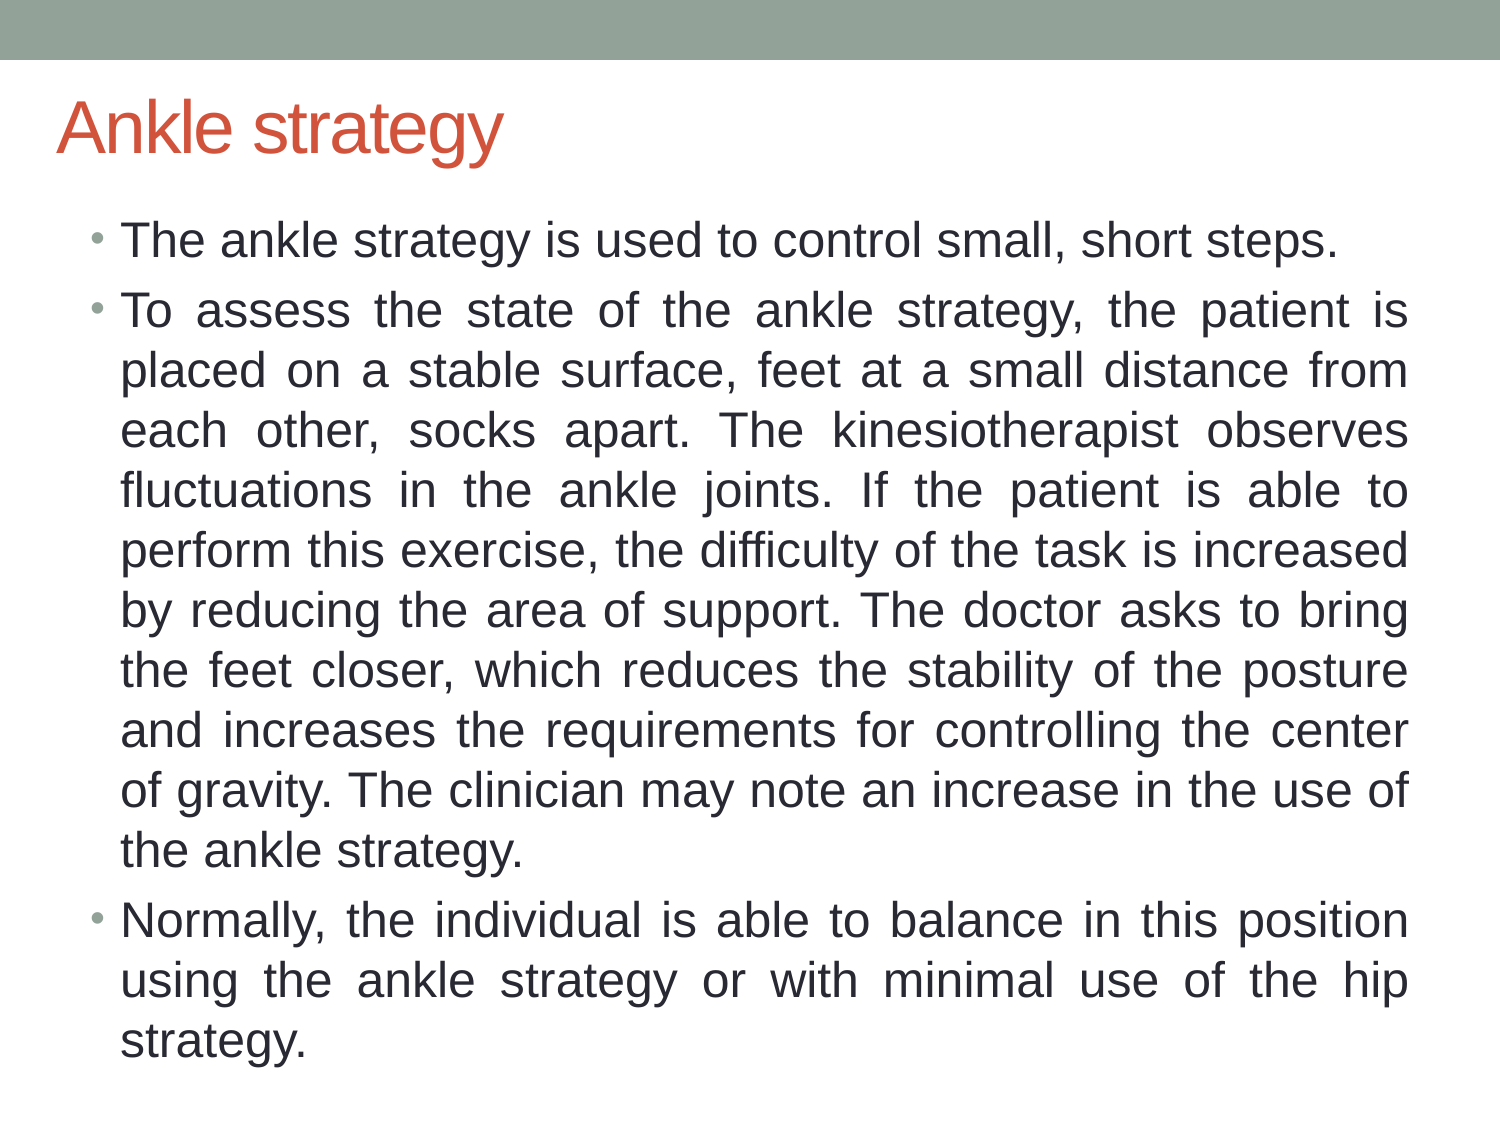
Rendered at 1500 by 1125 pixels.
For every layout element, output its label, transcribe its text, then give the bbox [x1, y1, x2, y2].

list The ankle strategy is used to control small, short steps. To assess the state of the ankle strategy, the patient is placed on a stable surface, feet at a small distance from each other, socks apart. The kinesiotherapist observes fluctuations in the ankle joints. If the patient is able to perform this exercise, the difficulty of the task is increased by reducing the area of ​​support. The doctor asks to bring the feet closer, which reduces the stability of the posture and increases the requirements for controlling the center of gravity. The clinician may note an increase in the use of the ankle strategy. Normally, the individual is able to balance in this position using the ankle strategy or with minimal use of the hip strategy. [75, 200, 1425, 1055]
title Ankle strategy [41, 42, 1392, 206]
